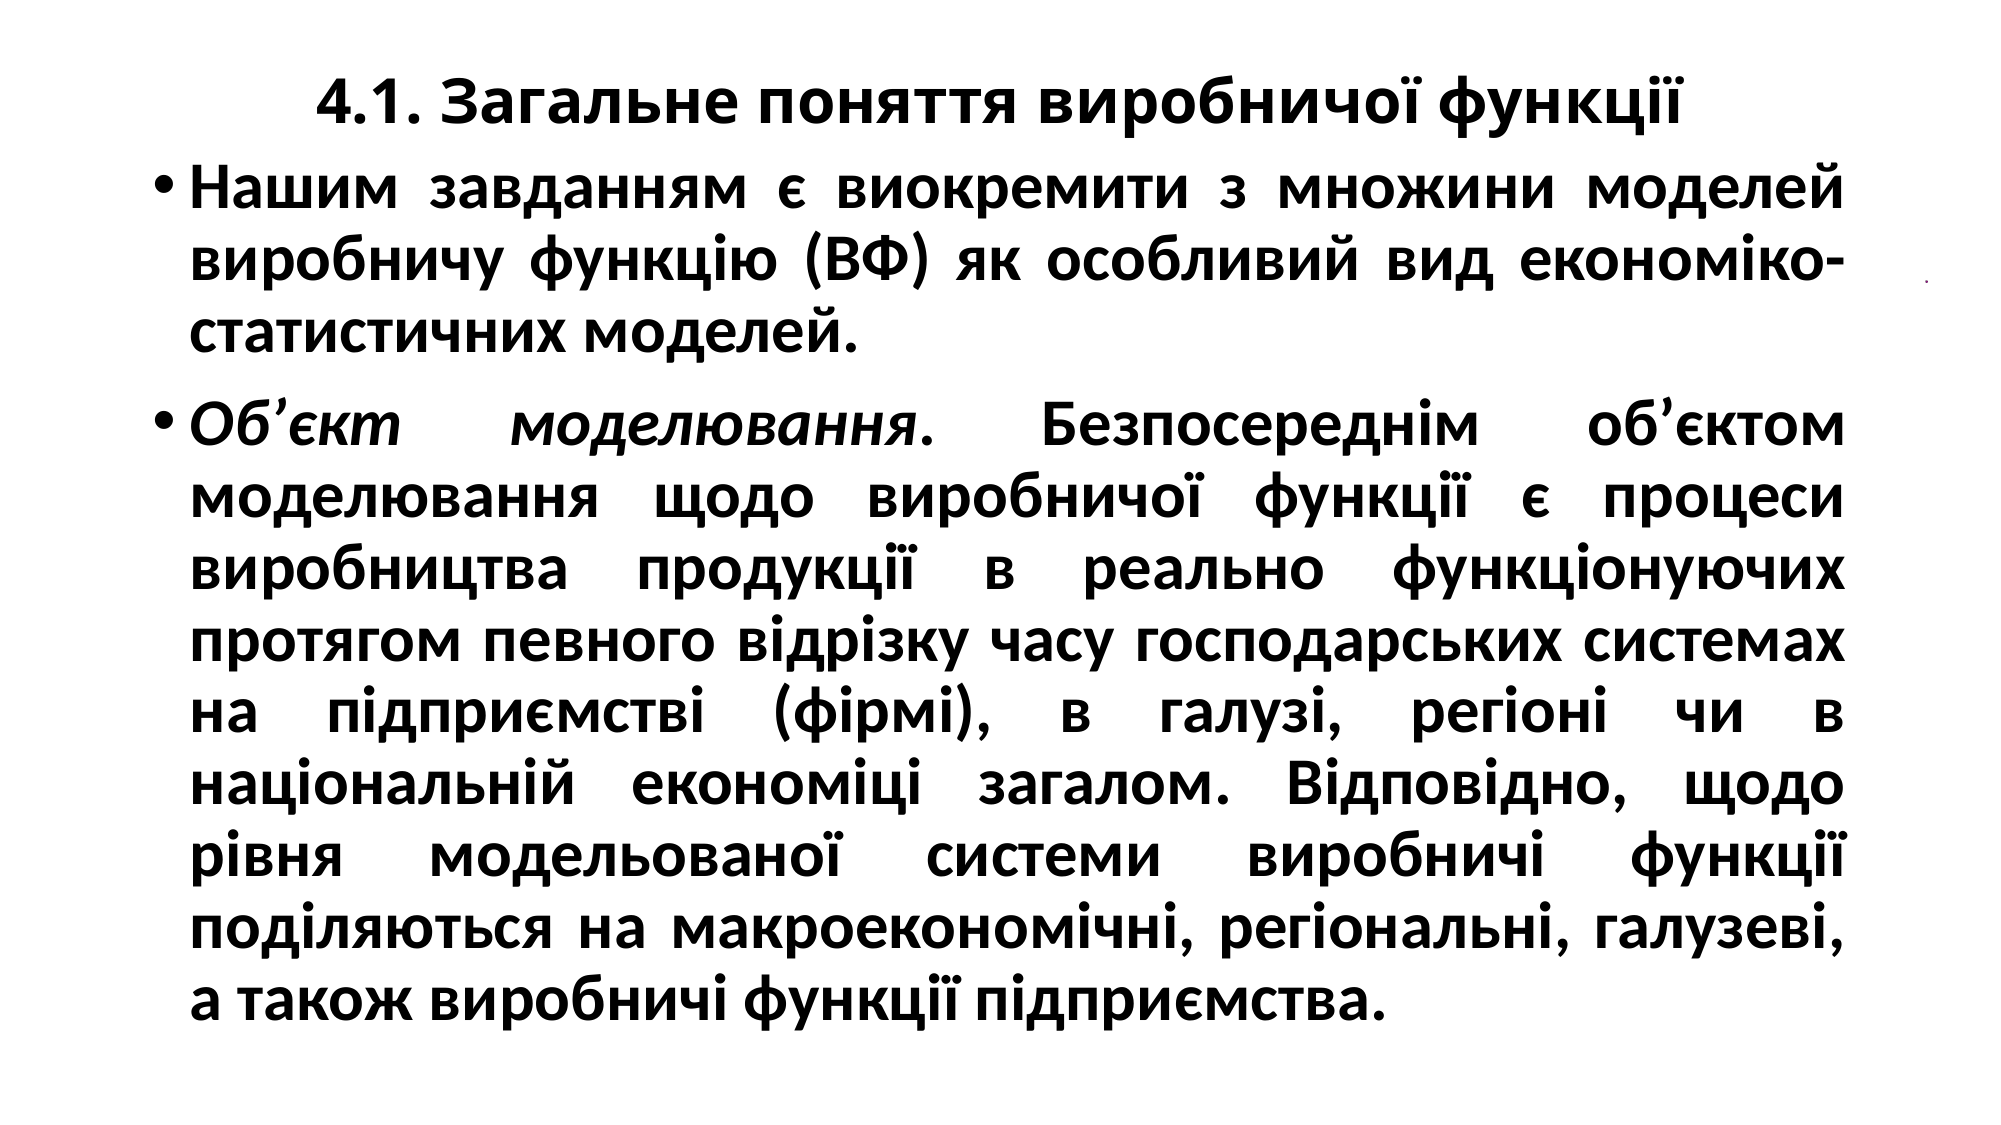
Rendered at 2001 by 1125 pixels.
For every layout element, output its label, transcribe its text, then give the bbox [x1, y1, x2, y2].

title 4.1. Загальне поняття виробничої функції [137, 59, 1863, 143]
picture [1923, 278, 1930, 285]
list Нашим завданням є виокремити з множини моделей виробничу функцію (ВФ) як особливий вид економіко-статистичних моделей. Об’єкт моделювання. Безпосереднім об’єктом моделювання щодо виробничої функції є процеси виробництва продукції в реально функціонуючих протягом певного відрізку часу господарських системах на підприємстві (фірмі), в галузі, регіоні чи в національній економіці загалом. Відповідно, щодо рівня модельованої системи виробничі функції поділяються на макроекономічні, регіональні, галузеві, а також виробничі функції підприємства. [137, 143, 1863, 1063]
